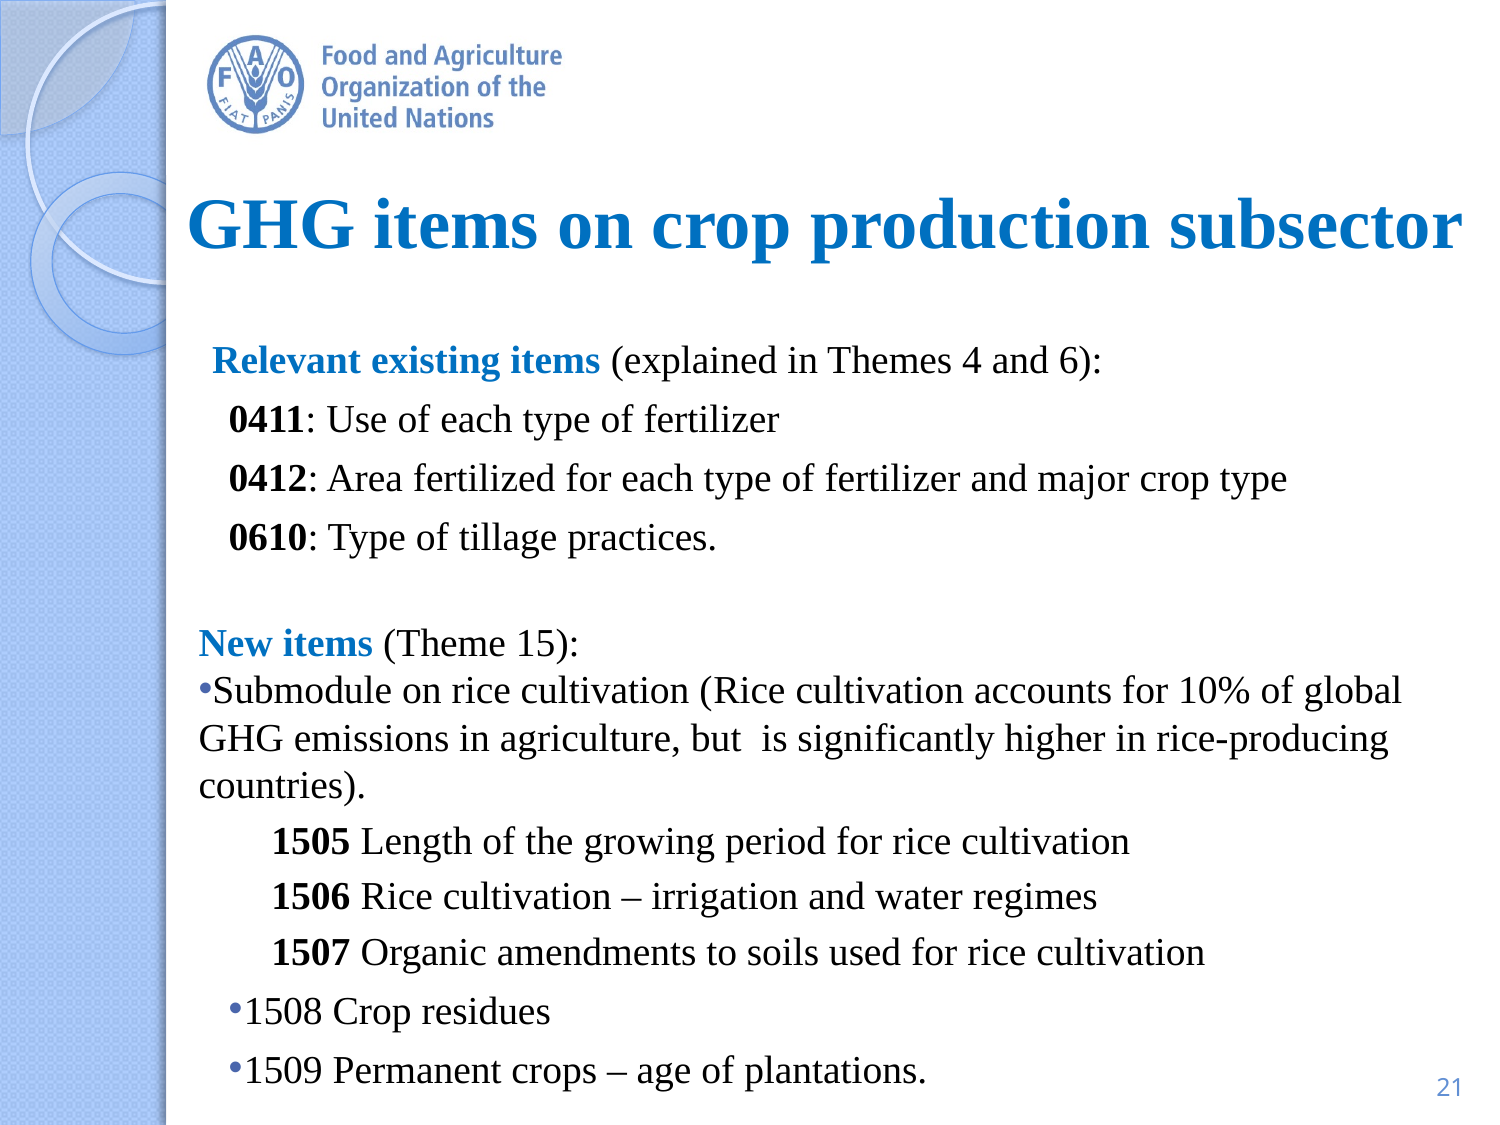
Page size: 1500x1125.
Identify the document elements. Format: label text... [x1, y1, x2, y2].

list Relevant existing items (explained in Themes 4 and 6): 0411: Use of each type of fertilizer 0412: Area fertilized for each type of fertilizer and major crop type 0610: Type of tillage practices. New items (Theme 15): Submodule on rice cultivation (Rice cultivation accounts for 10% of global GHG emissions in agriculture, but is significantly higher in rice-producing countries). 1505 Length of the growing period for rice cultivation 1506 Rice cultivation – irrigation and water regimes 1507 Organic amendments to soils used for rice cultivation 1508 Crop residues 1509 Permanent crops – age of plantations. [183, 326, 1447, 1125]
picture [166, 0, 601, 175]
slide_number 21 [1413, 1034, 1488, 1113]
title GHG items on crop production subsector [171, 125, 1500, 313]
